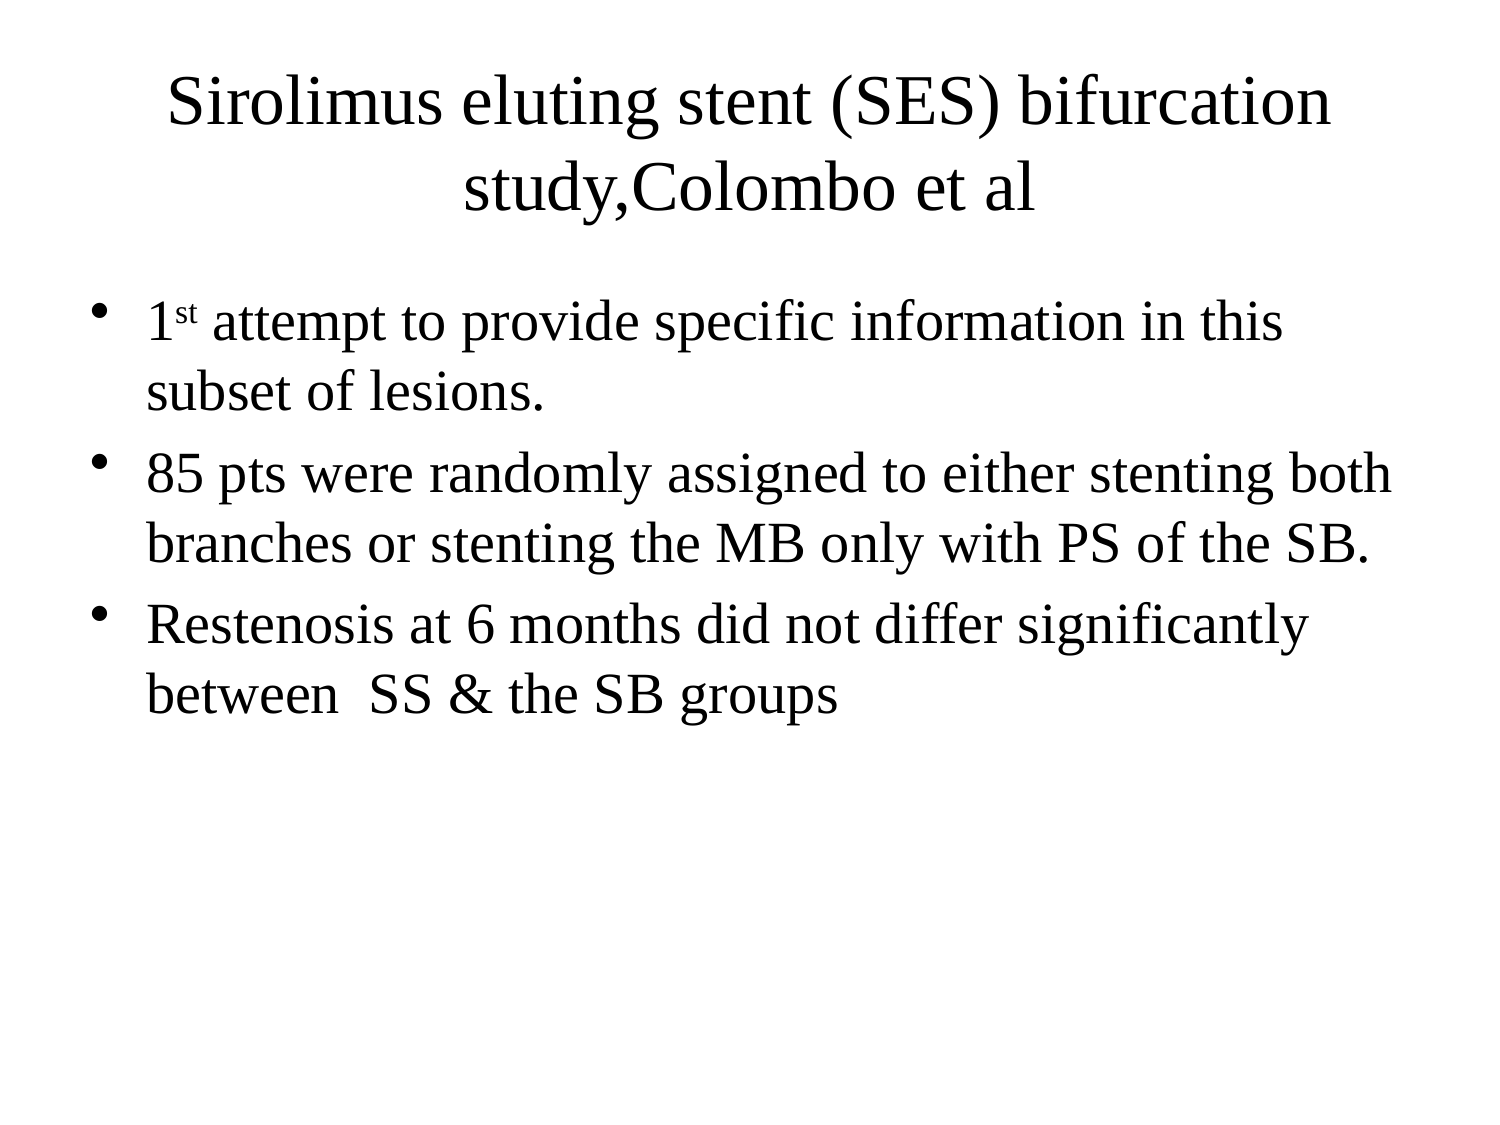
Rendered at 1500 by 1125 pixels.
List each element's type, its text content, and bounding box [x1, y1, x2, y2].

title Sirolimus eluting stent (SES) bifurcation study,Colombo et al [74, 44, 1426, 233]
list 1st attempt to provide specific information in this subset of lesions. 85 pts were randomly assigned to either stenting both branches or stenting the MB only with PS of the SB. Restenosis at 6 months did not differ significantly between SS & the SB groups [74, 274, 1426, 1018]
